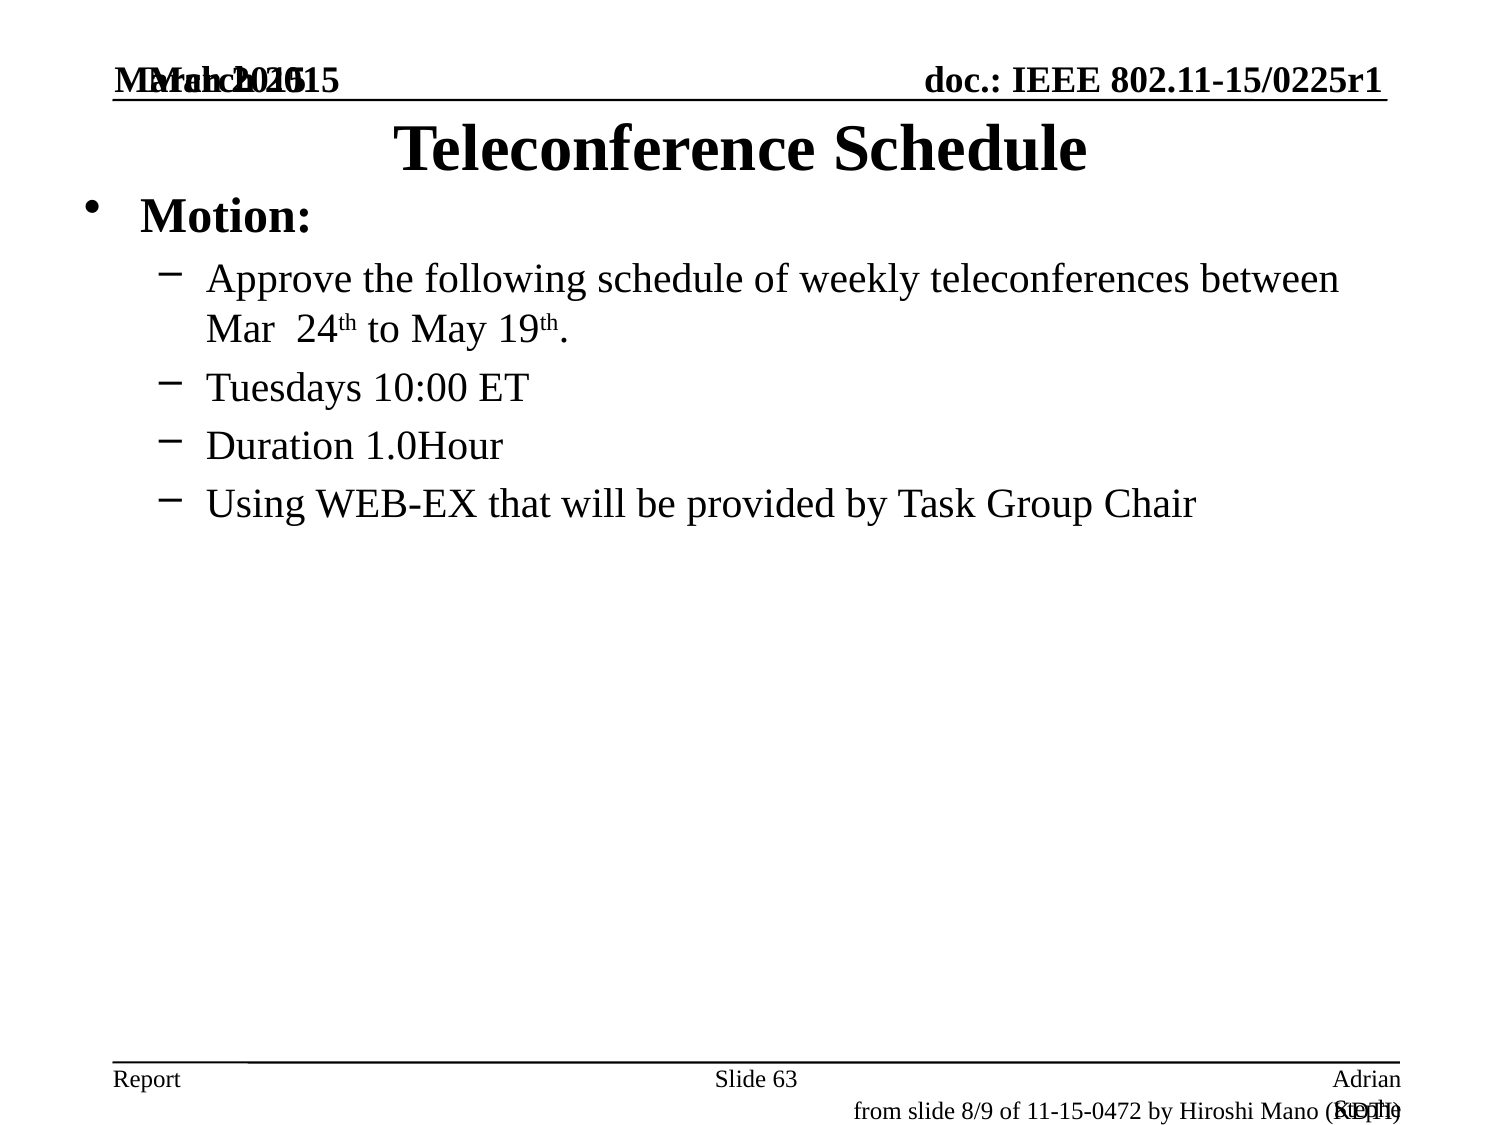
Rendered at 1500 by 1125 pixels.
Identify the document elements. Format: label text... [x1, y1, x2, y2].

slide_number Slide 63 [711, 1061, 801, 1087]
text_box from slide 8/9 of 11-15-0472 by Hiroshi Mano (KDTI) [343, 1087, 1417, 1125]
list Motion: Approve the following schedule of weekly teleconferences between Mar 24th to May 19th. Tuesdays 10:00 ET Duration 1.0Hour Using WEB-EX that will be provided by Task Group Chair [68, 174, 1388, 963]
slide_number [114, 54, 374, 101]
footer Adrian Stephens, Intel [1324, 1061, 1402, 1087]
title Teleconference Schedule [112, 112, 1388, 174]
